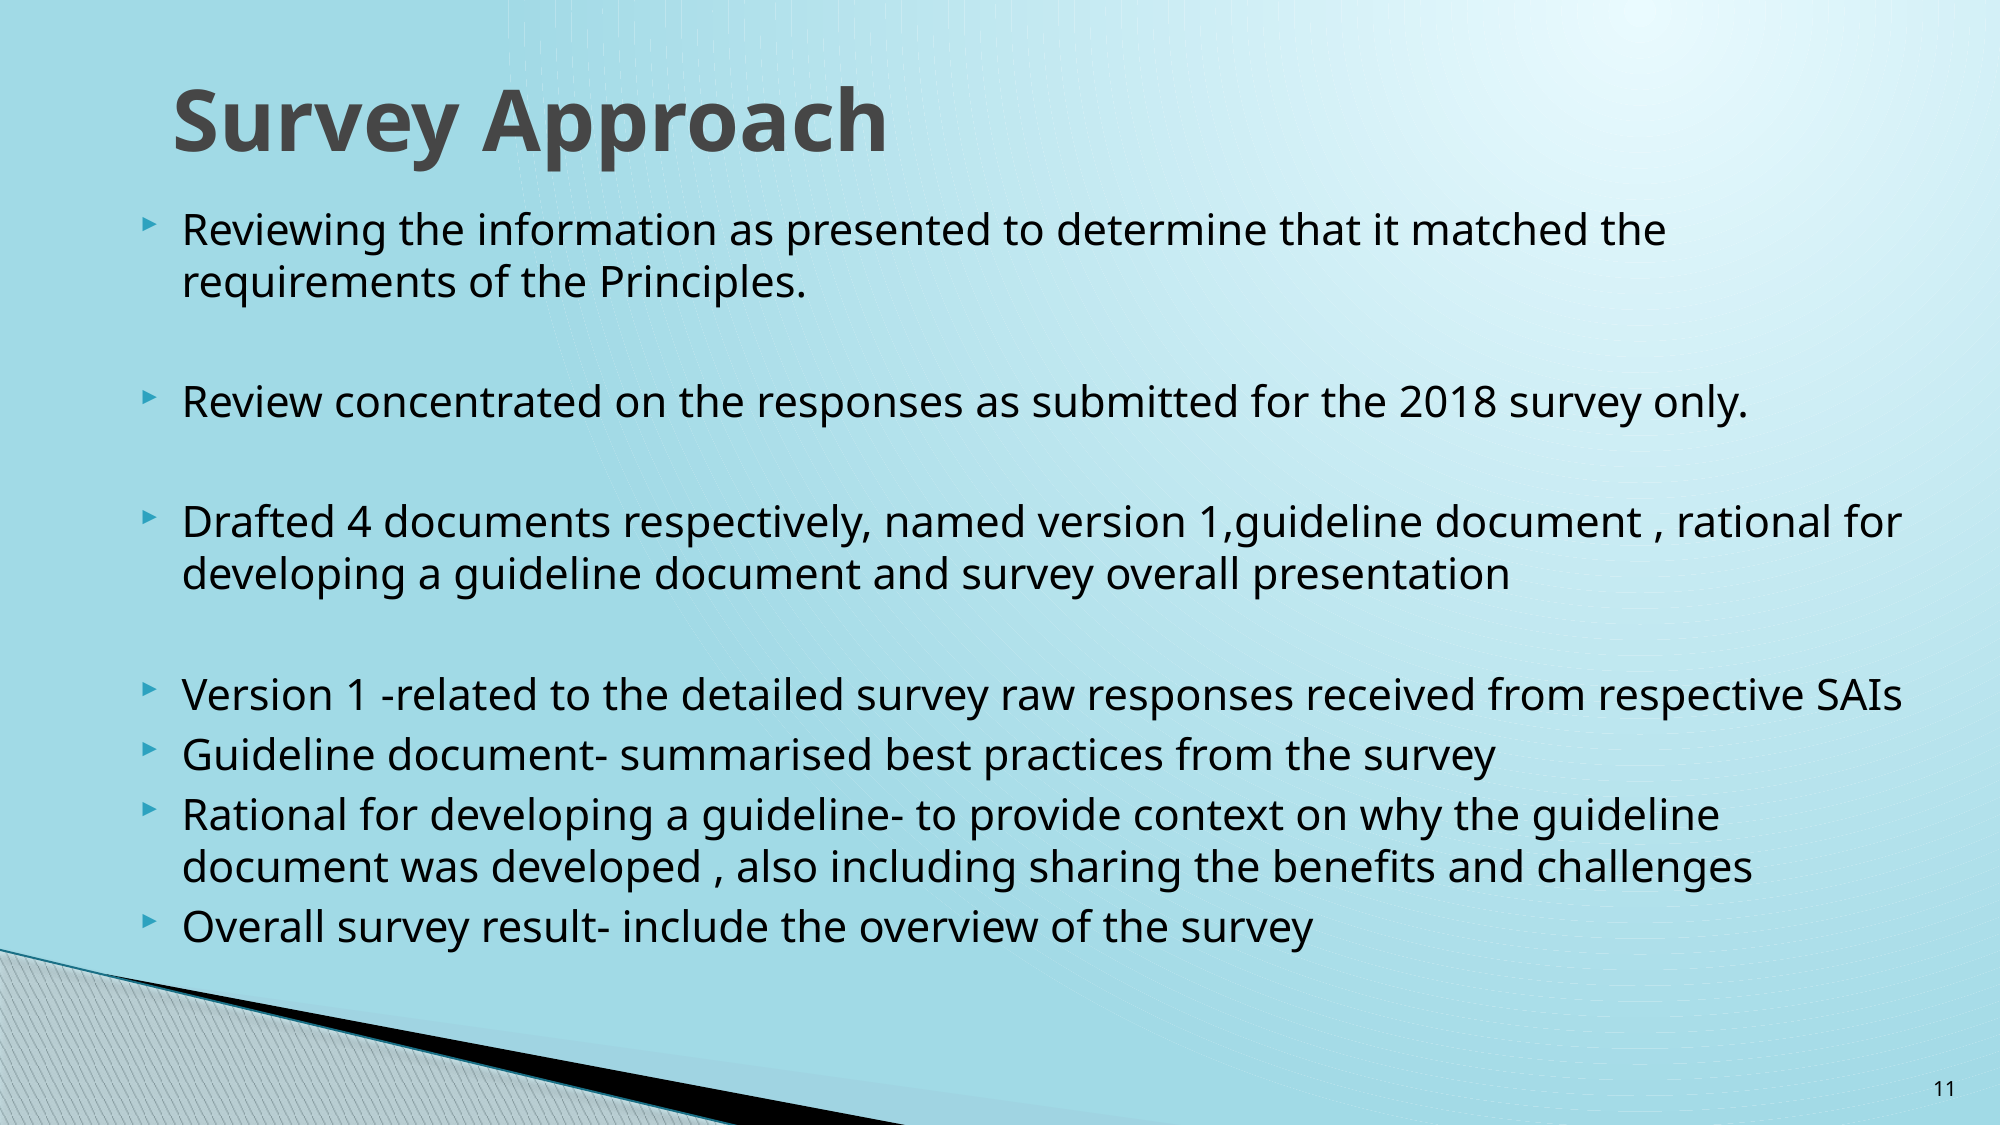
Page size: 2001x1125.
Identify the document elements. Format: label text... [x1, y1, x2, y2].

title Survey Approach [113, 37, 1839, 198]
slide_number 11 [1891, 1051, 1972, 1112]
list Reviewing the information as presented to determine that it matched the requirements of the Principles. Review concentrated on the responses as submitted for the 2018 survey only. Drafted 4 documents respectively, named version 1,guideline document , rational for developing a guideline document and survey overall presentation Version 1 -related to the detailed survey raw responses received from respective SAIs Guideline document- summarised best practices from the survey Rational for developing a guideline- to provide context on why the guideline document was developed , also including sharing the benefits and challenges Overall survey result- include the overview of the survey [107, 194, 1946, 965]
